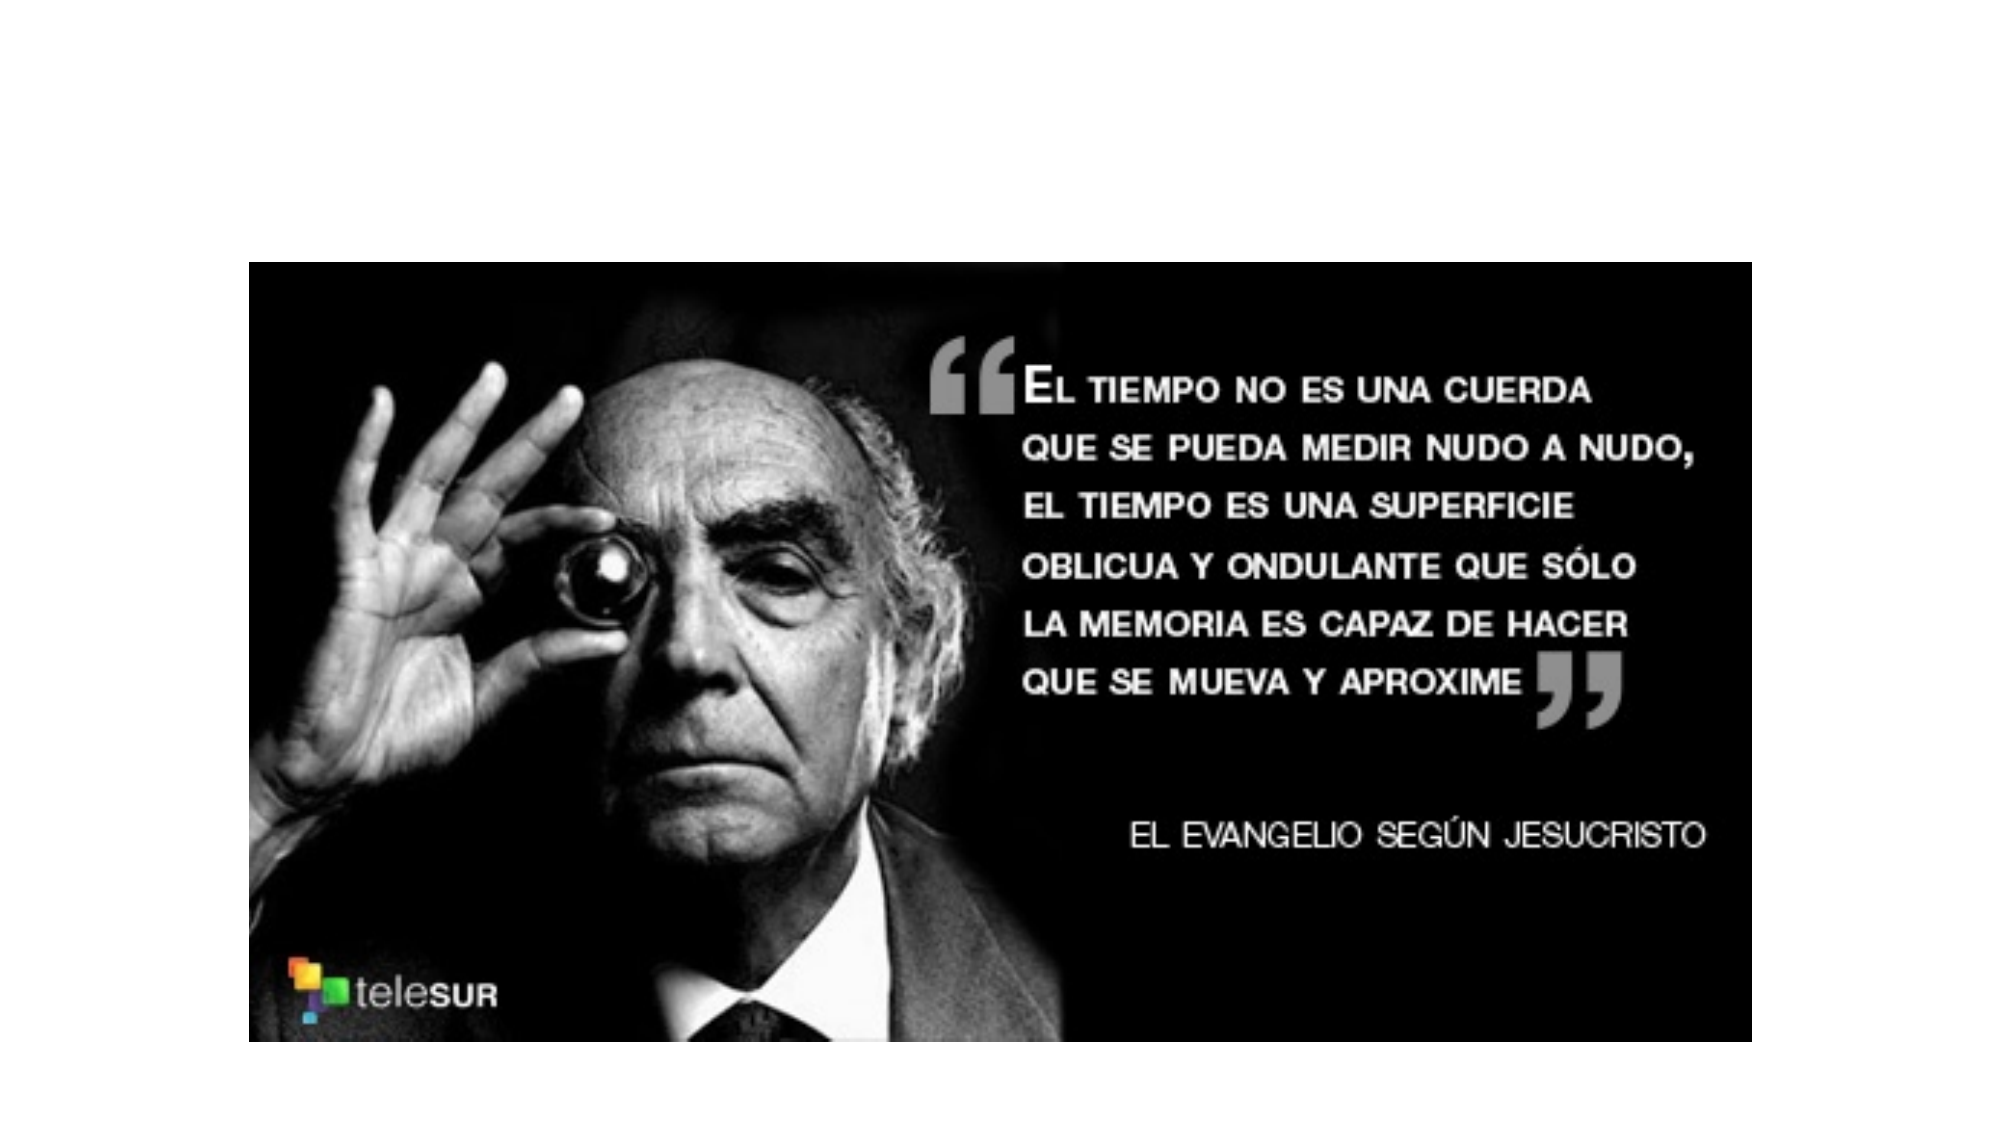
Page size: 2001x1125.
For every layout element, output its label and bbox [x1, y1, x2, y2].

picture [249, 262, 1752, 1042]
